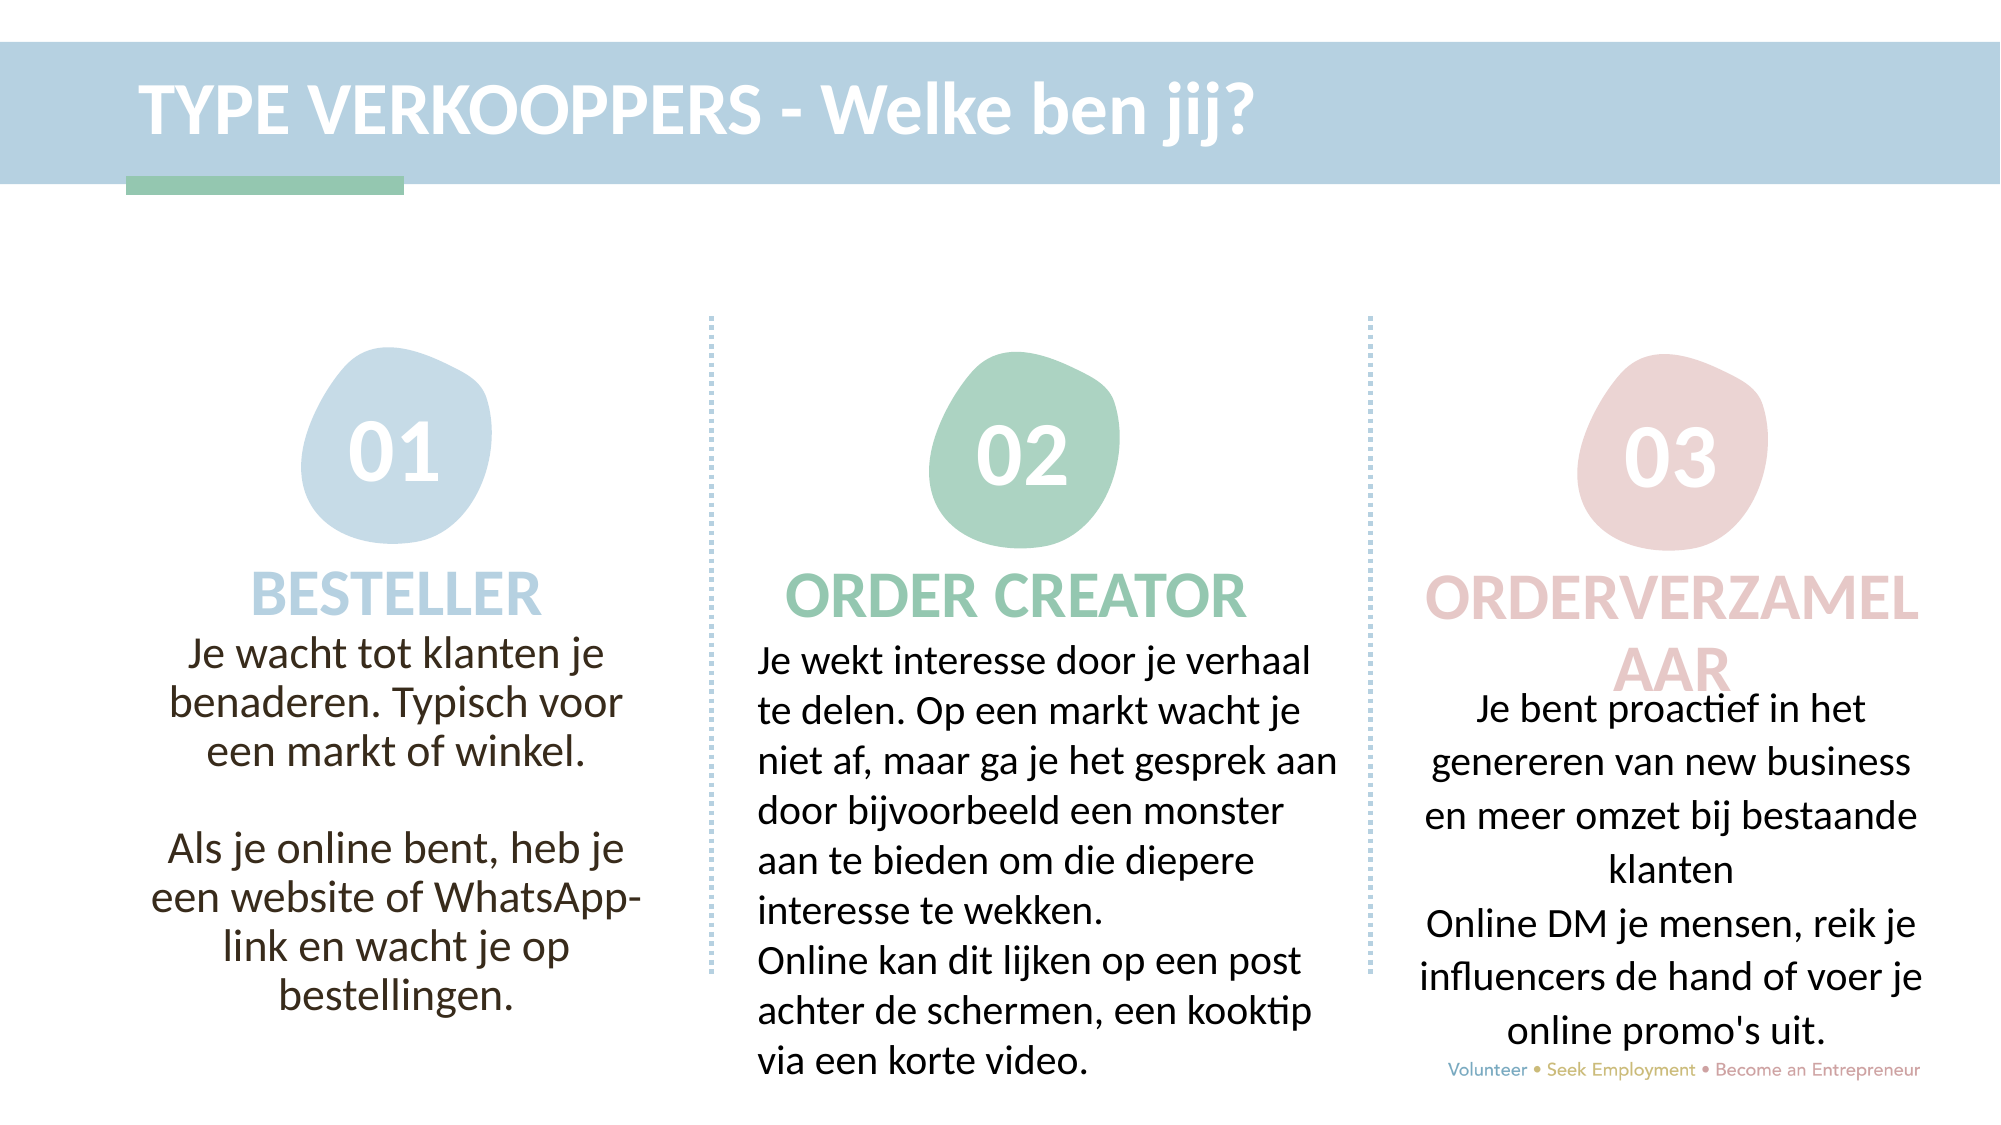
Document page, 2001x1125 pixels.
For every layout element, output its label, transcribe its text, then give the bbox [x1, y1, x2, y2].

text_box [116, 669, 676, 1068]
picture [1418, 1046, 1971, 1103]
text_box ORDERVERZAMELAAR [1392, 554, 1953, 726]
text_box Je bent proactief in het genereren van new business en meer omzet bij bestaande klanten Online DM je mensen, reik je influencers de hand of voer je online promo's uit. [1391, 669, 1951, 902]
text_box ORDER CREATOR [744, 552, 1304, 625]
list BESTELLER Je wacht tot klanten je benaderen. Typisch voor een markt of winkel. Als je online bent, heb je een website of WhatsApp-link en wacht je op bestellingen. [116, 572, 676, 669]
list TYPE VERKOOPPERS - Welke ben jij? [123, 51, 1913, 170]
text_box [300, 347, 492, 602]
text_box Je wekt interesse door je verhaal te delen. Op een markt wacht je niet af, maar ga je het gesprek aan door bijvoorbeeld een monster aan te bieden om die diepere interesse te wekken. Online kan dit lijken op een post achter de schermen, een kooktip via een korte video. [742, 625, 1363, 1091]
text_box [928, 351, 1120, 606]
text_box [1577, 354, 1768, 608]
